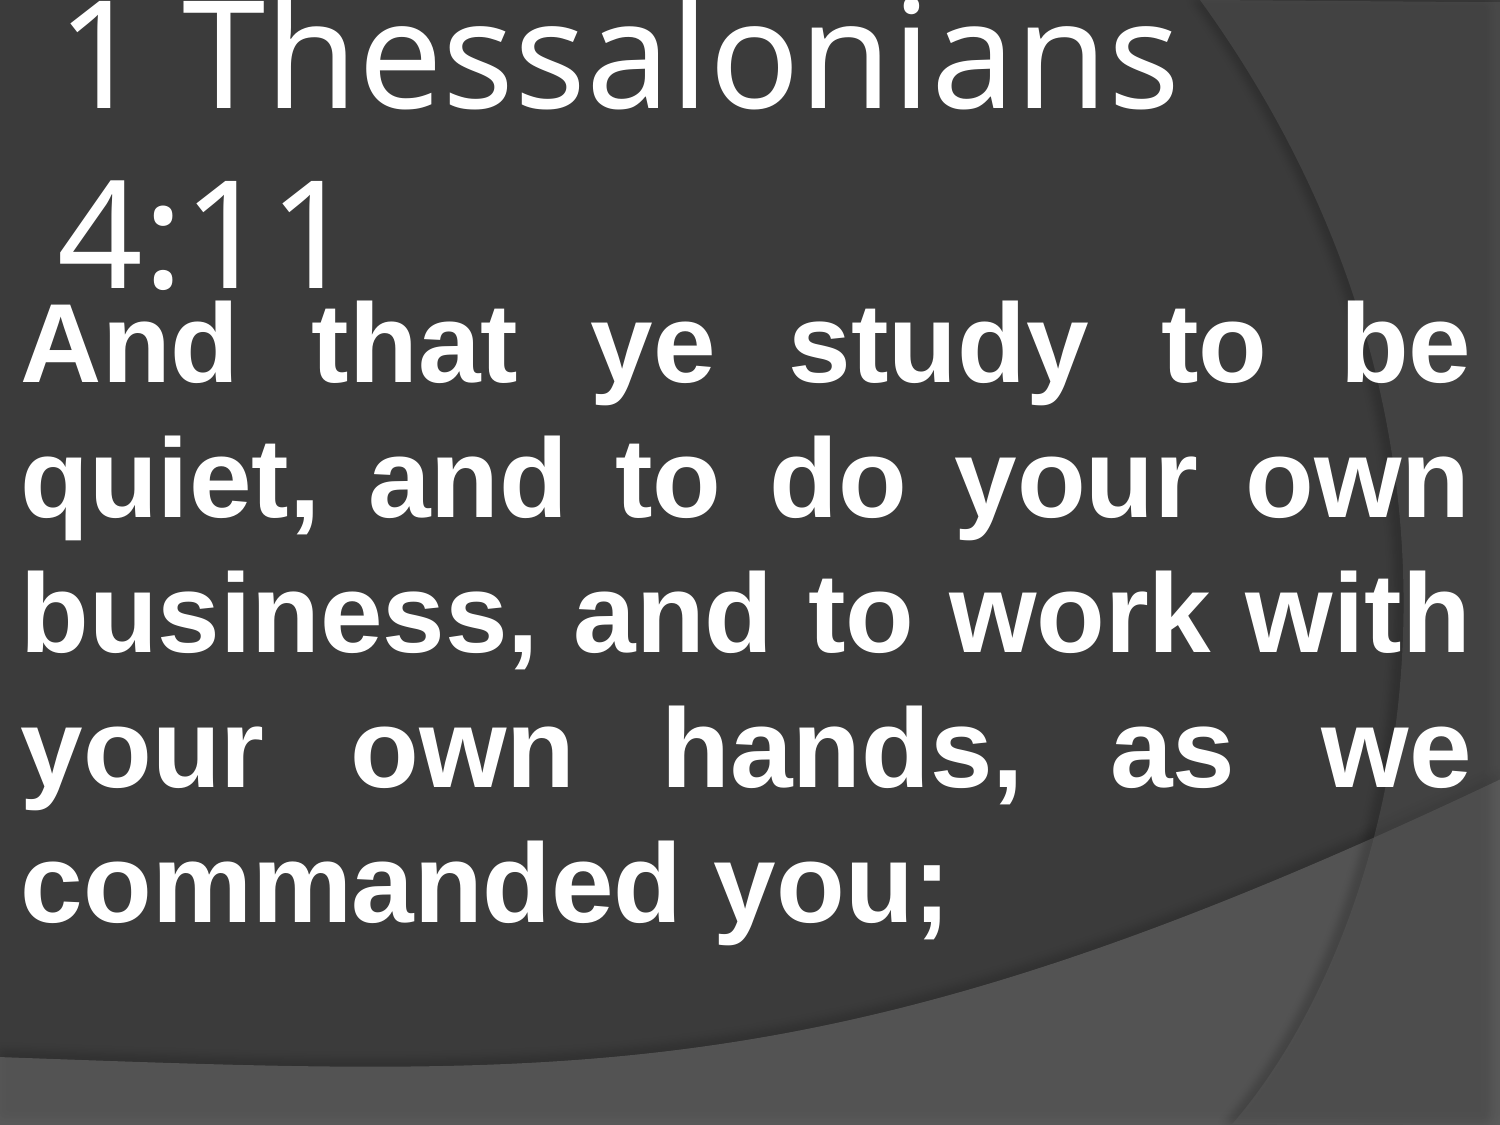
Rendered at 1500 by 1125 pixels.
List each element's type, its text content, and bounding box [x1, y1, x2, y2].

list And that ye study to be quiet, and to do your own business, and to work with your own hands, as we commanded you; [0, 262, 1488, 1125]
title 1 Thessalonians 4:11 [50, 45, 1488, 233]
